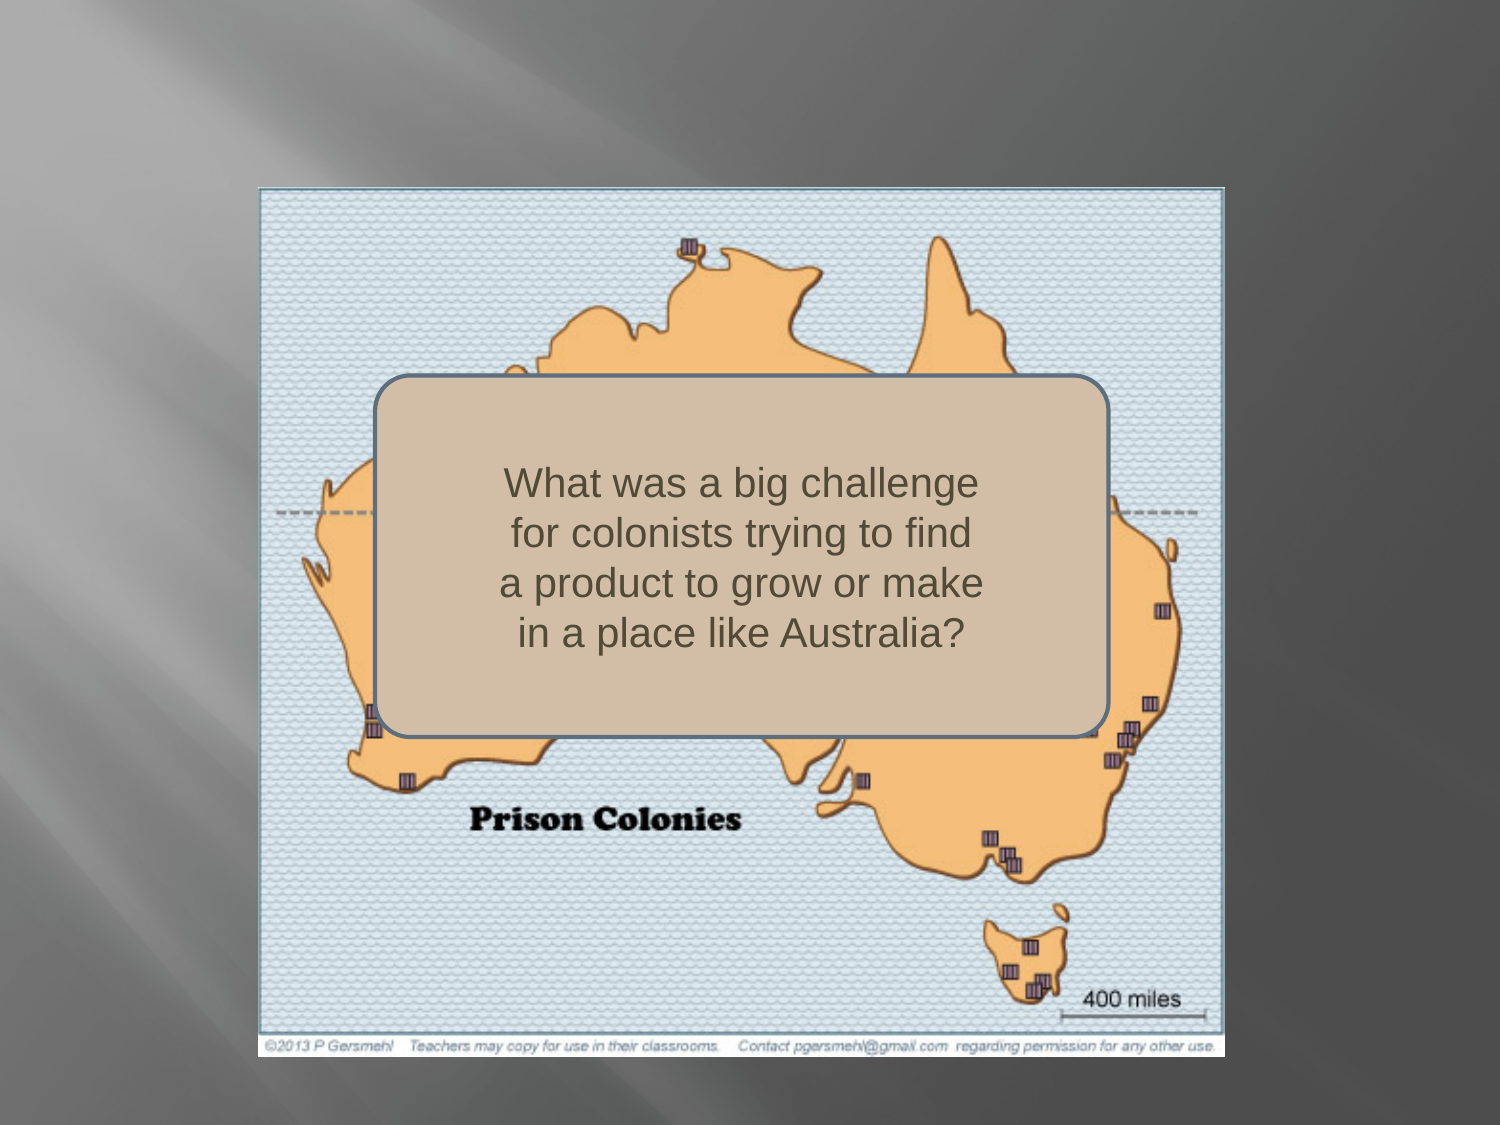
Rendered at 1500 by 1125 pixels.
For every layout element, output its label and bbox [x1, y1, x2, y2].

picture [258, 187, 1226, 1057]
